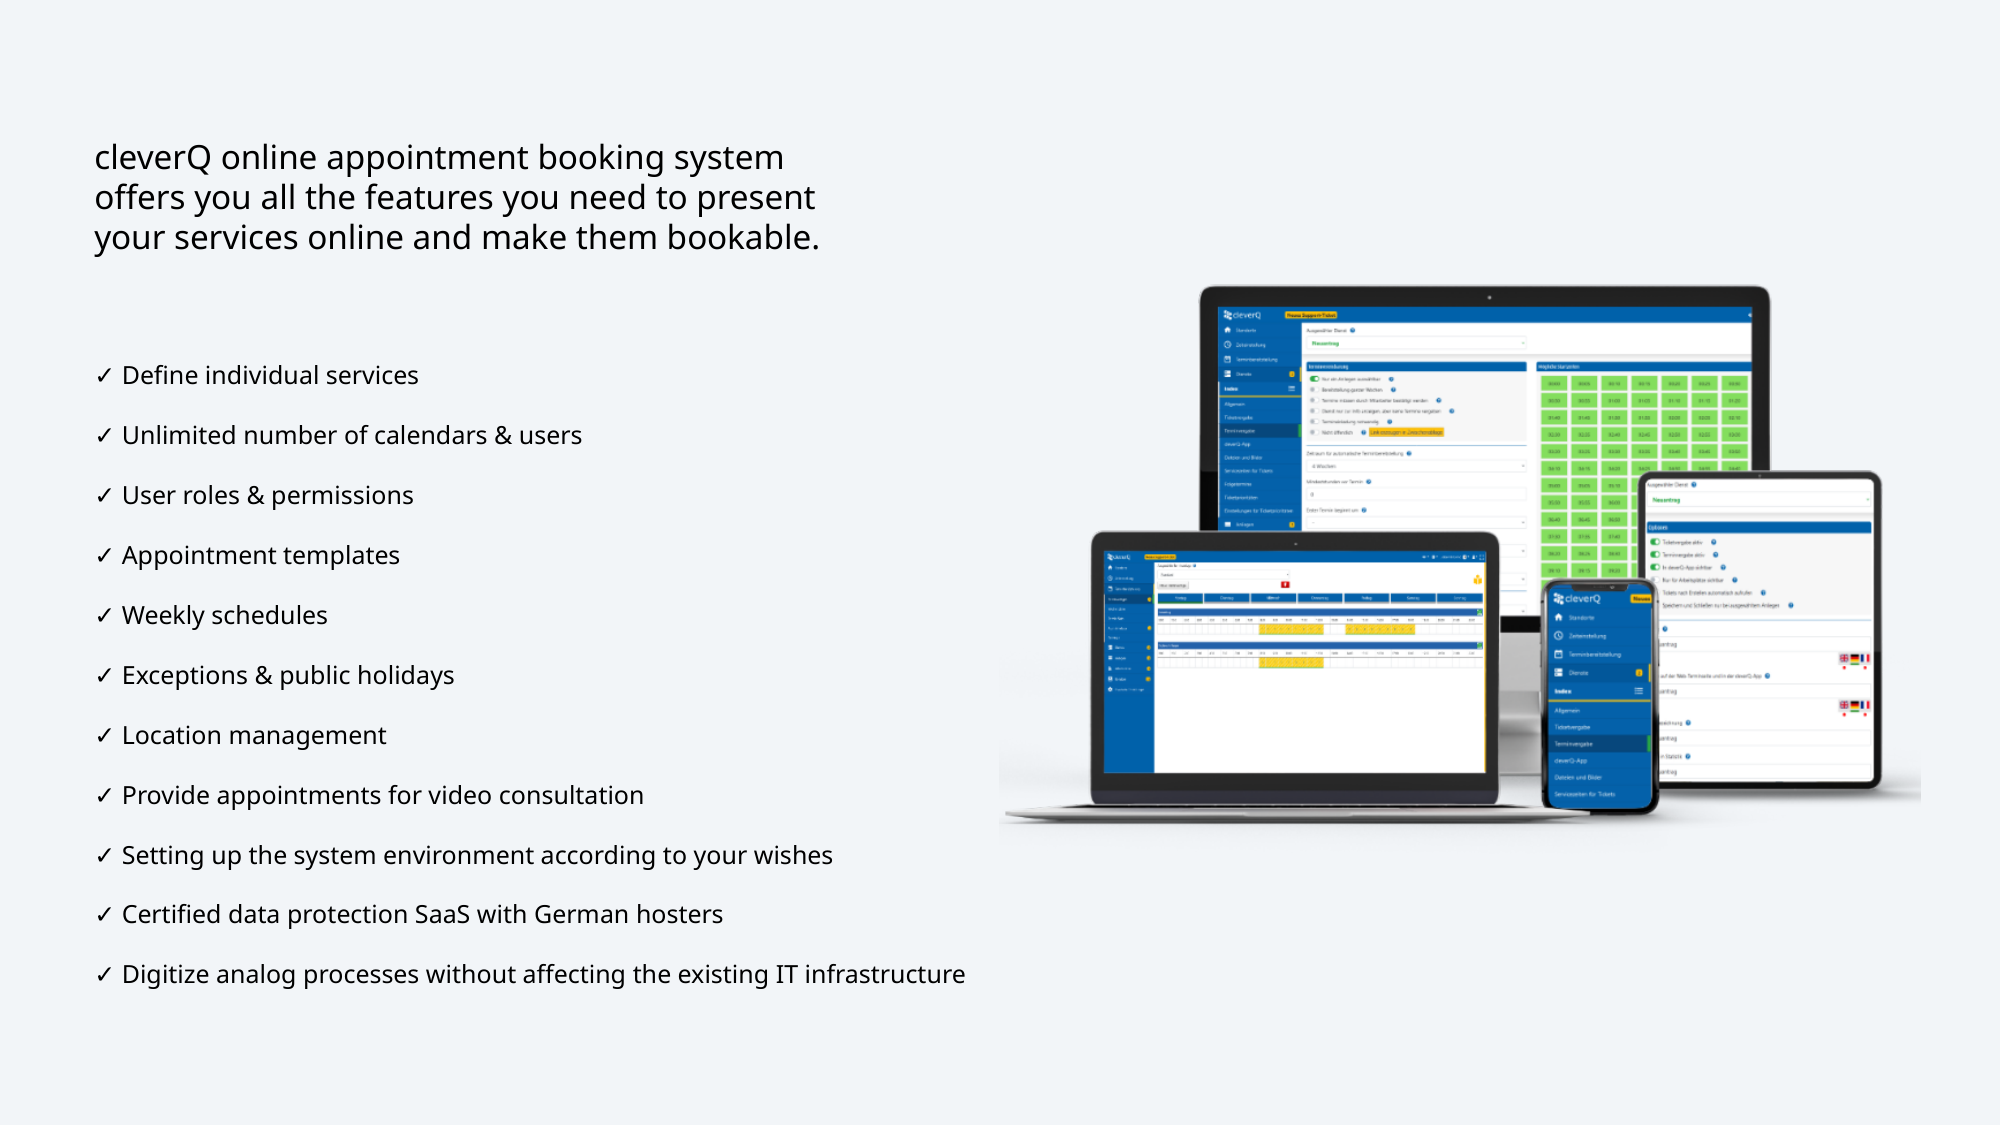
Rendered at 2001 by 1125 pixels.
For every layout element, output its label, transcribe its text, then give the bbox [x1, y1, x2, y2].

text_box ✓ Define individual services ✓ Unlimited number of calendars & users ✓ User roles & permissions ✓ Appointment templates ✓ Weekly schedules ✓ Exceptions & public holidays ✓ Location management ✓ Provide appointments for video consultation ✓ Setting up the system environment according to your wishes ✓ Certified data protection SaaS with German hosters ✓ Digitize analog processes without affecting the existing IT infrastructure [79, 322, 1096, 997]
text_box cleverQ online appointment booking system offers you all the features you need to present your services online and make them bookable. [79, 128, 881, 264]
picture [999, 217, 1921, 908]
